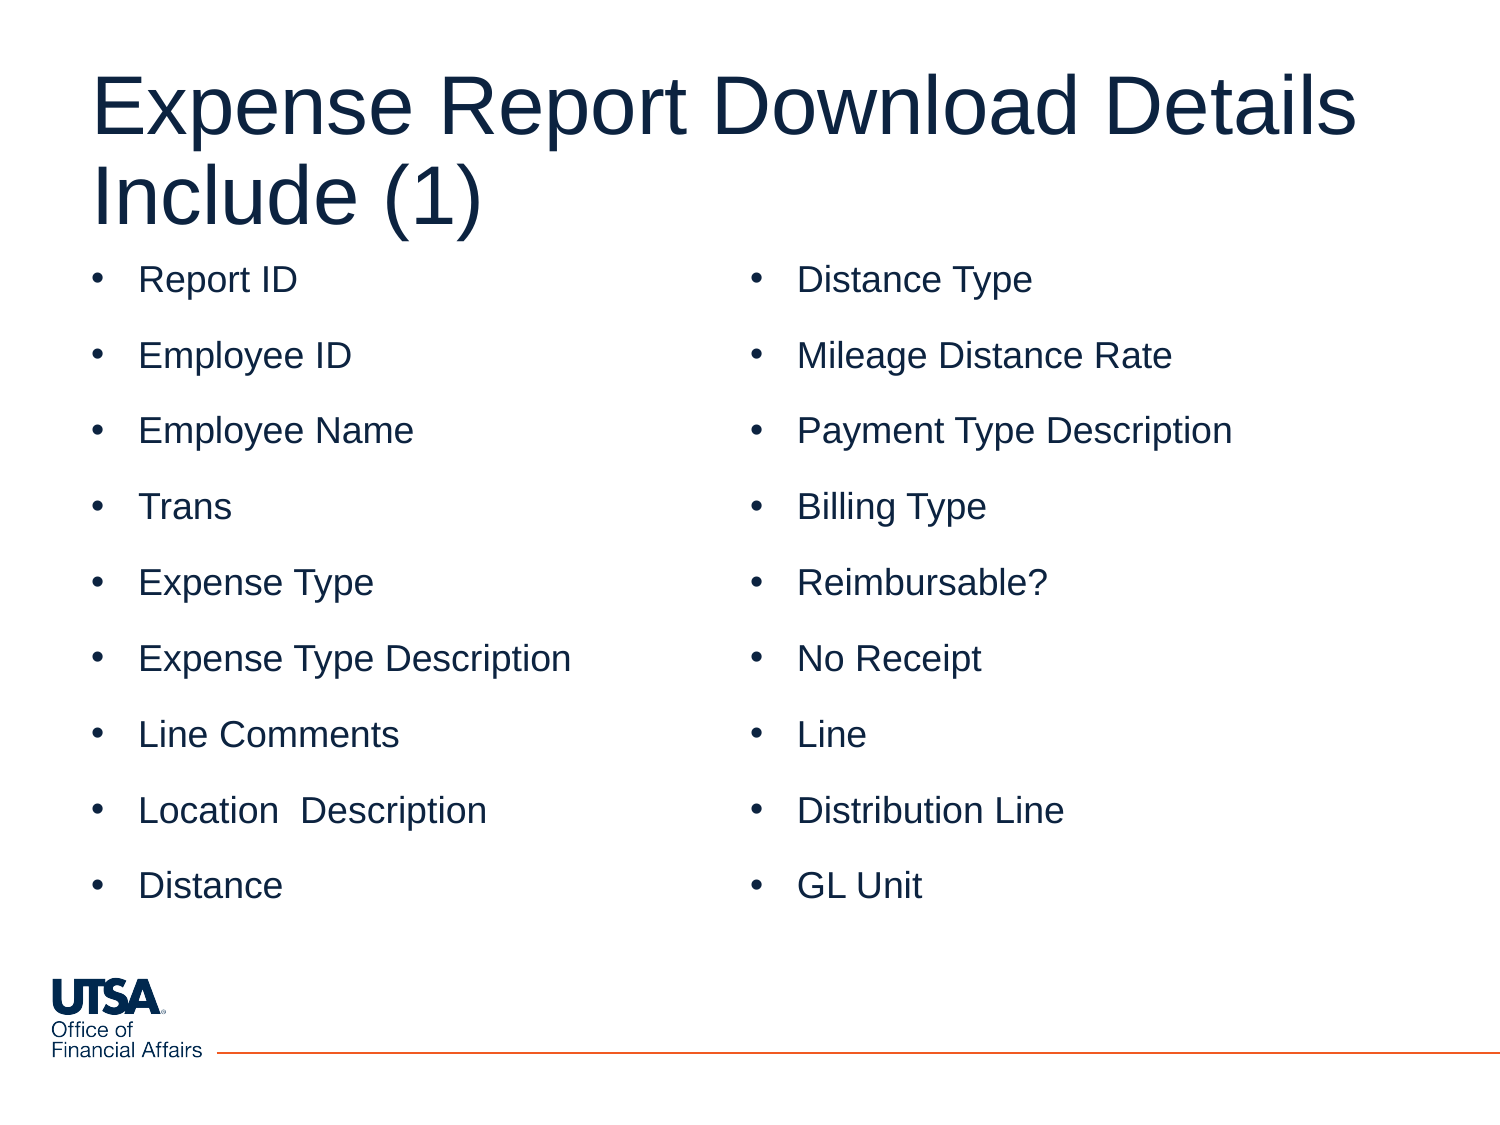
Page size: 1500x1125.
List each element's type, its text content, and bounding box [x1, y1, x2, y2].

title Expense Report Download Details Include (1) [76, 55, 1500, 230]
text_box Report ID Employee ID Employee Name Trans Expense Type Expense Type Description Line Comments Location Description Distance Distance Type Mileage Distance Rate Payment Type Description Billing Type Reimbursable? No Receipt Line Distribution Line GL Unit [76, 252, 1424, 964]
picture [35, 890, 217, 1073]
